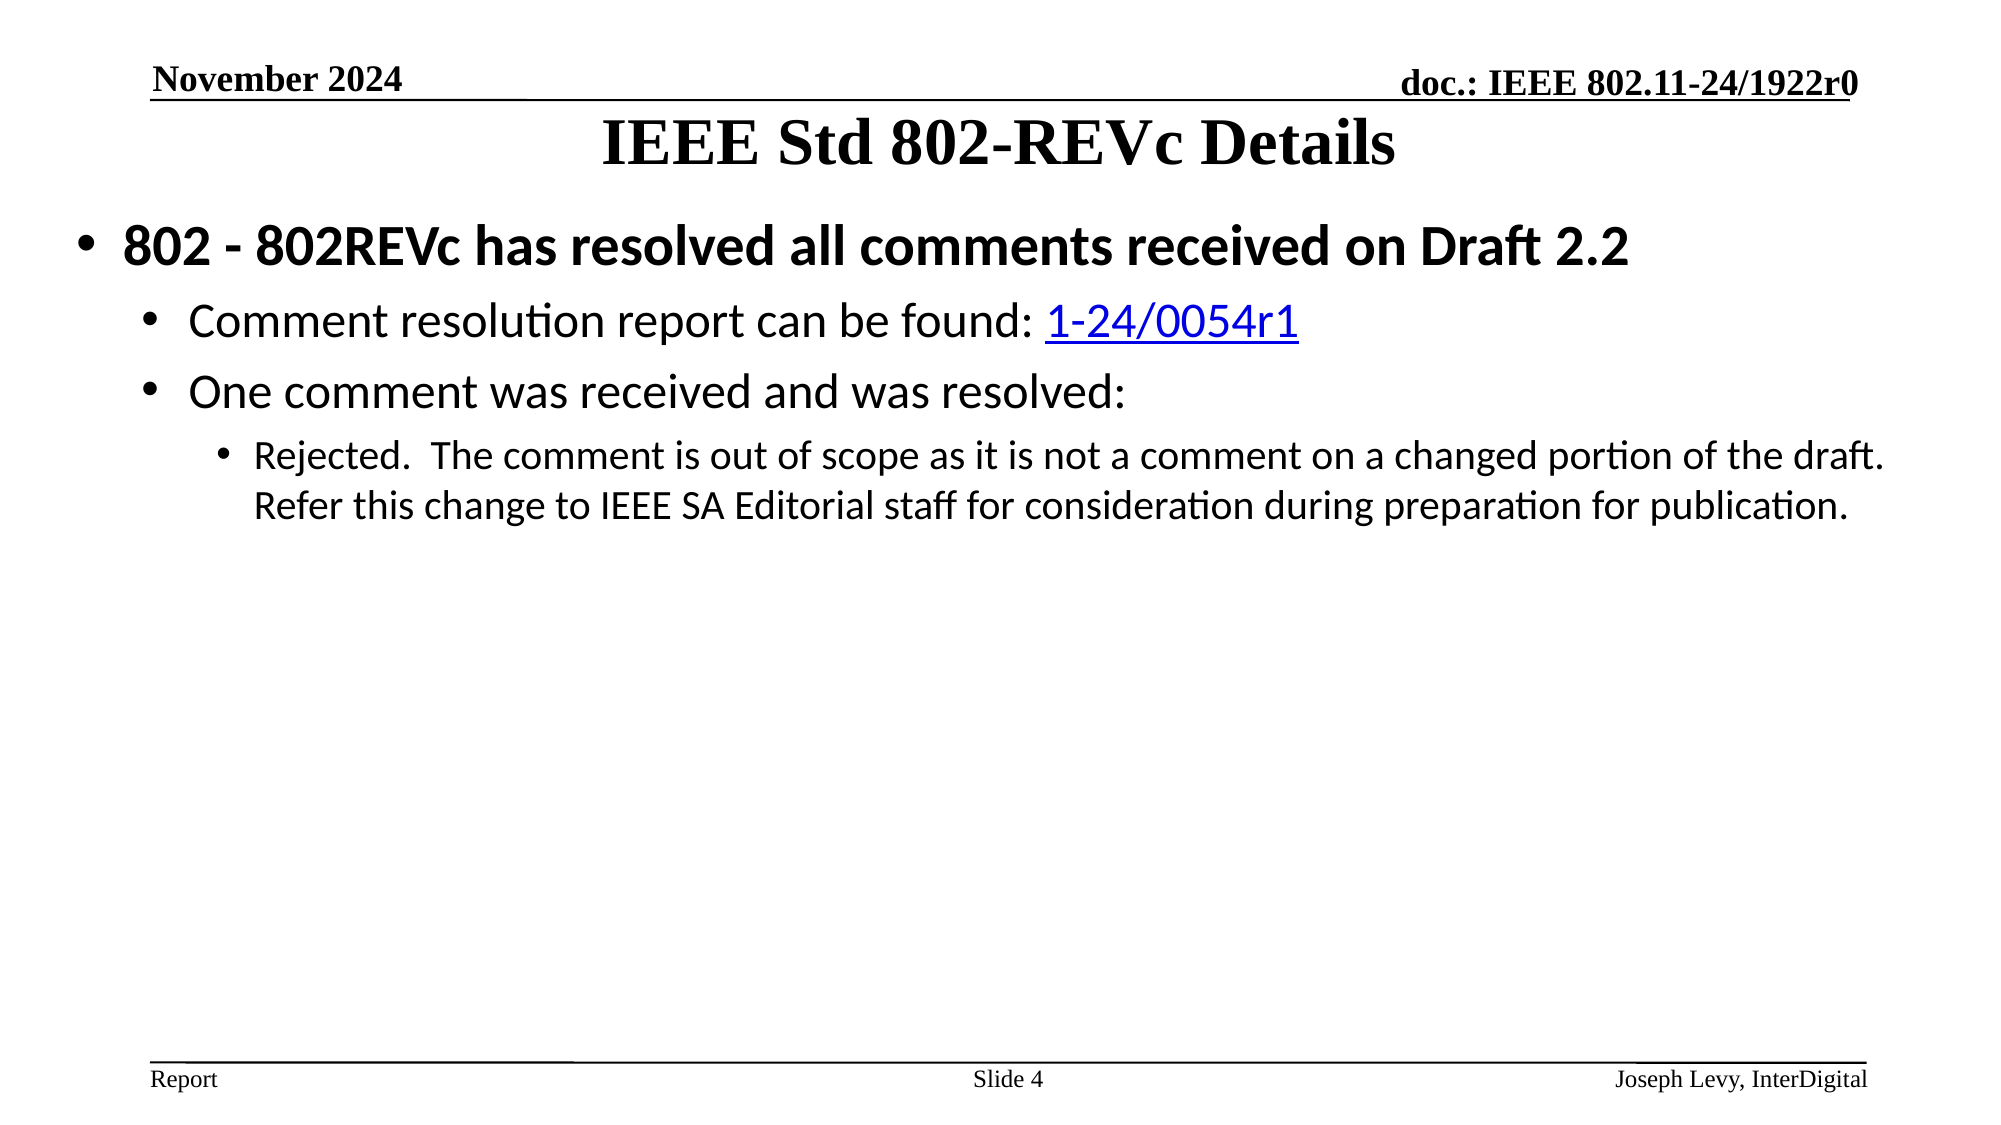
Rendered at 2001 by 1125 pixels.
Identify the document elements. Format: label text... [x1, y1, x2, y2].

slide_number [152, 54, 563, 100]
title IEEE Std 802-REVc Details [149, 101, 1850, 175]
footer Joseph Levy, InterDigital [1171, 1061, 1869, 1093]
list 802 - 802REVc has resolved all comments received on Draft 2.2 Comment resolution report can be found: 1-24/0054r1 One comment was received and was resolved: Rejected. The comment is out of scope as it is not a comment on a changed portion of the draft. Refer this change to IEEE SA Editorial staff for consideration during preparation for publication. [60, 199, 1940, 1024]
slide_number Slide 4 [950, 1061, 1067, 1123]
